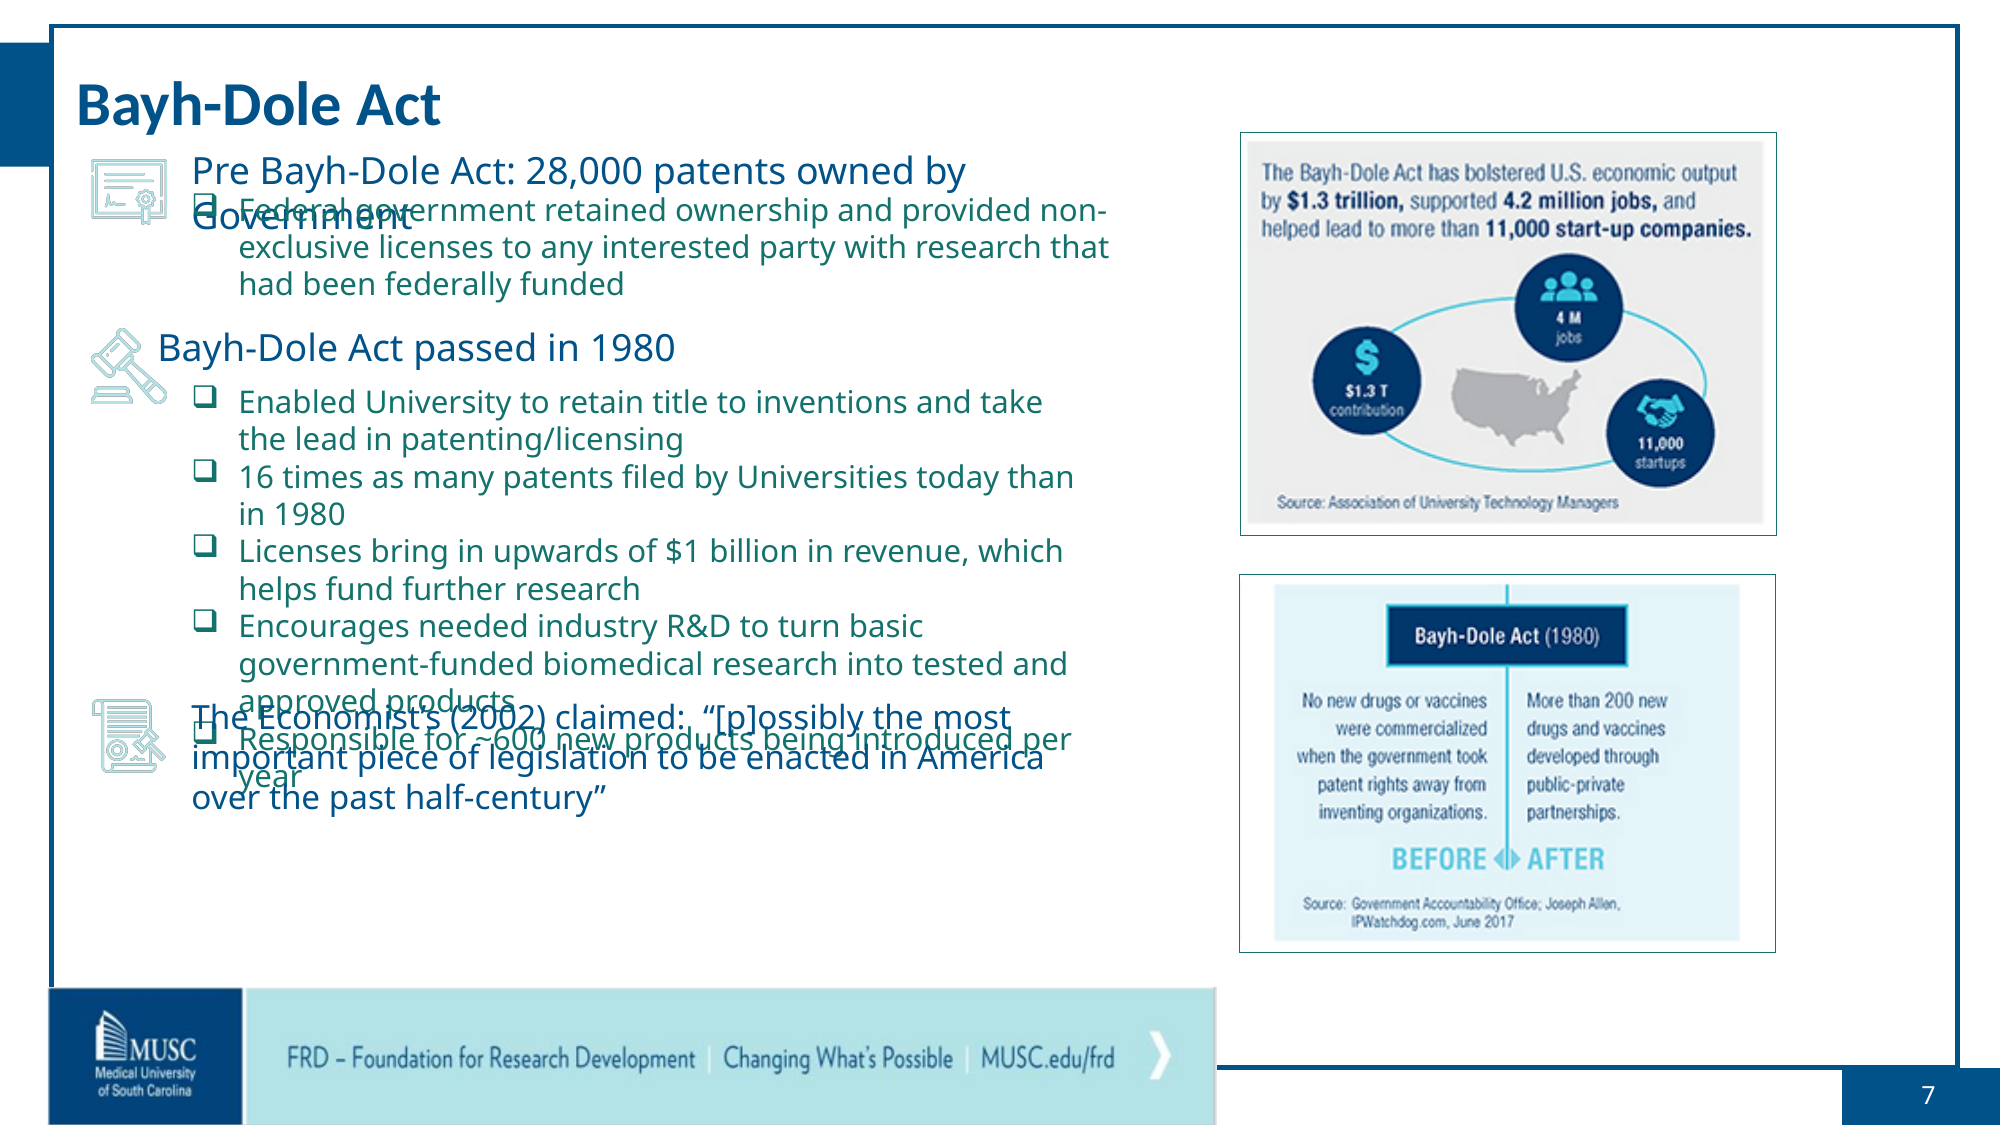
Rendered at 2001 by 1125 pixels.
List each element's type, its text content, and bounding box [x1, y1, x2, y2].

text_box Enabled University to retain title to inventions and take the lead in patenting/licensing 16 times as many patents filed by Universities today than in 1980 Licenses bring in upwards of $1 billion in revenue, which helps fund further research Encourages needed industry R&D to turn basic government-funded biomedical research into tested and approved products Responsible for ~600 new products being introduced per year [176, 374, 1100, 689]
text_box The Economist’s (2002) claimed: “[p]ossibly the most important piece of legislation to be enacted in America over the past half-century” [176, 689, 1100, 824]
picture [47, 987, 1217, 1125]
text_box Federal government retained ownership and provided non-exclusive licenses to any interested party with research that had been federally funded [176, 182, 1149, 310]
text_box Pre Bayh-Dole Act: 28,000 patents owned by Government [176, 139, 1177, 244]
slide_number 7 [1889, 1079, 1951, 1114]
picture [91, 698, 167, 774]
picture [91, 328, 167, 404]
text_box [51, 25, 1959, 1068]
picture [91, 154, 167, 230]
picture [1240, 132, 1777, 536]
picture [1239, 574, 1776, 953]
text_box Bayh-Dole Act passed in 1980 [142, 316, 691, 376]
